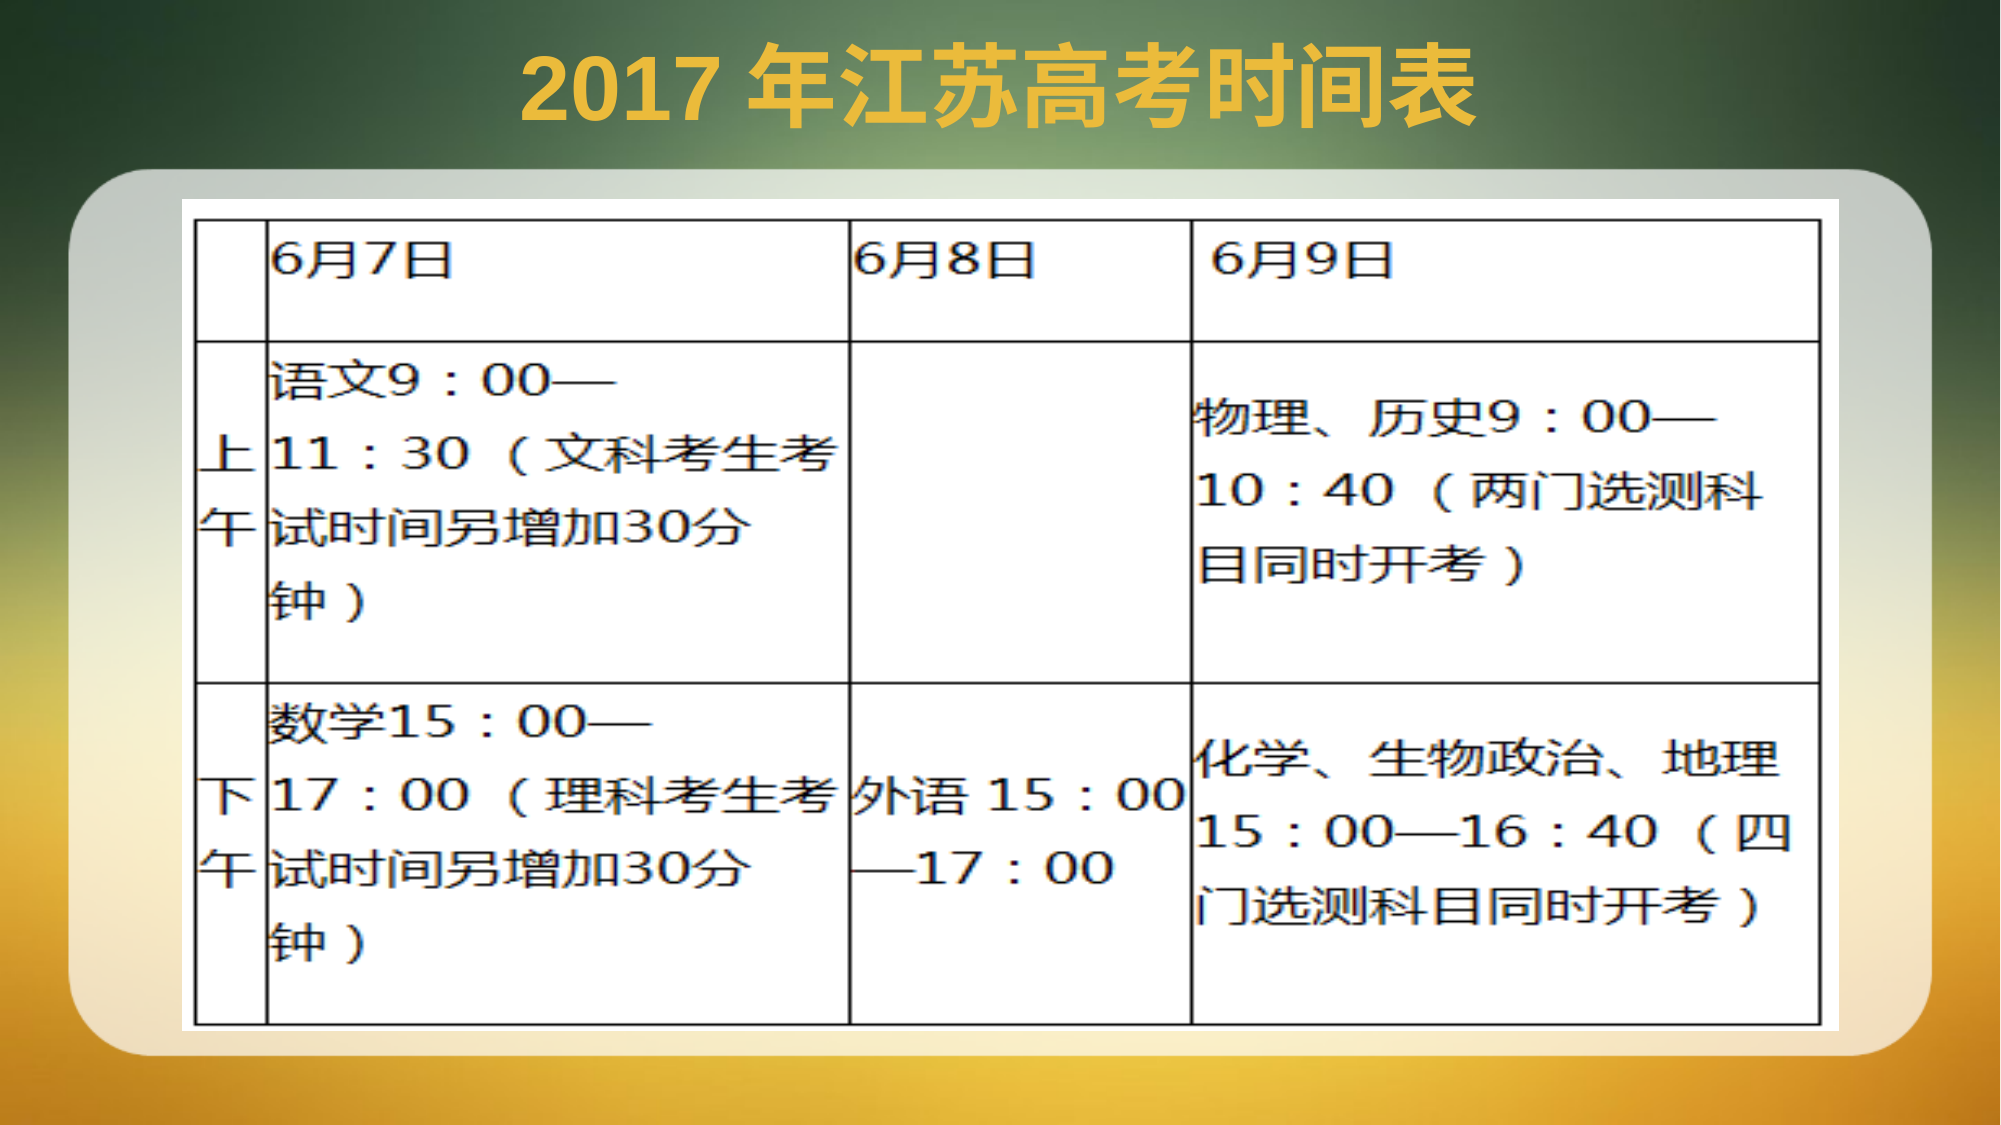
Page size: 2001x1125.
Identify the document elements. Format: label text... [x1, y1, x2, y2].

title 2017年江苏高考时间表 [137, 29, 1863, 153]
picture [0, 0, 2001, 1125]
